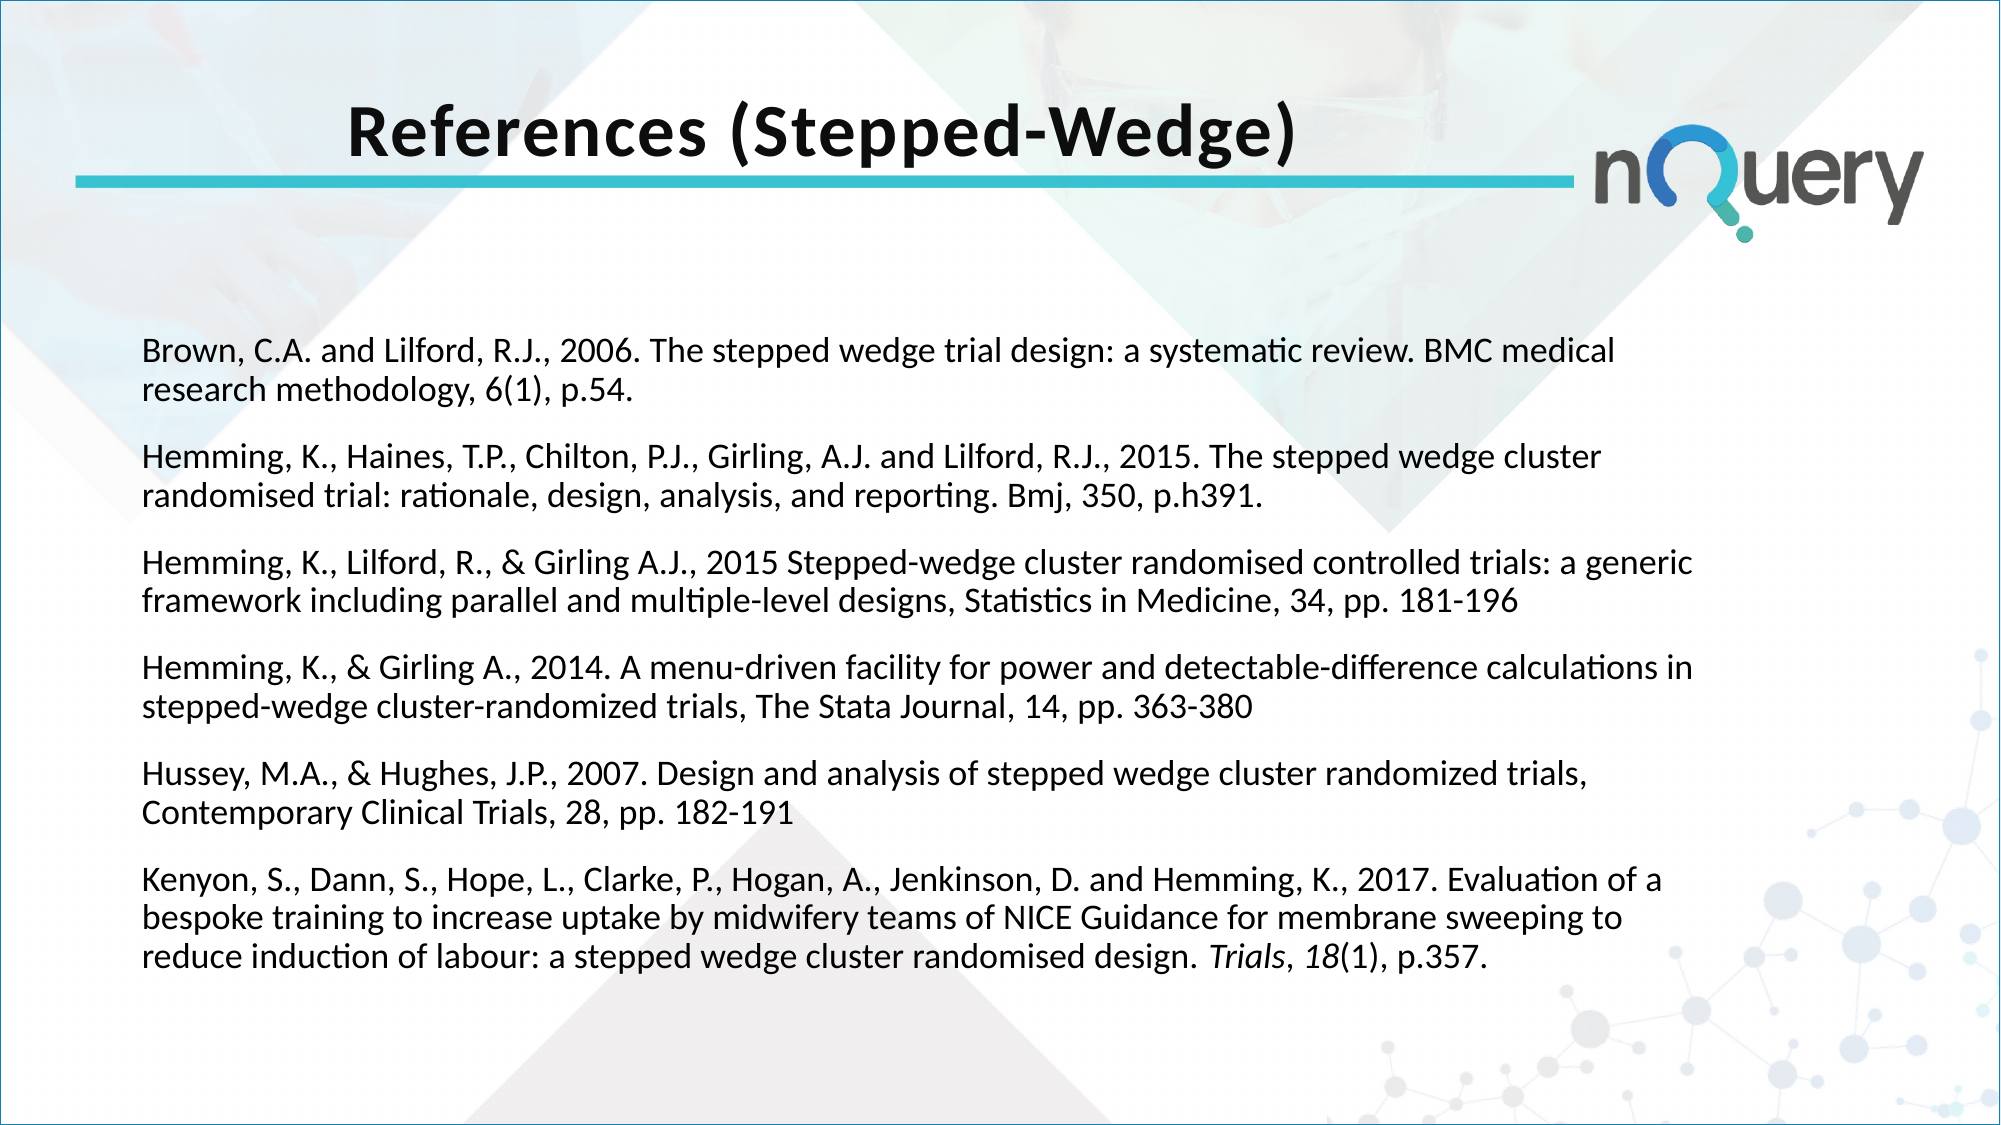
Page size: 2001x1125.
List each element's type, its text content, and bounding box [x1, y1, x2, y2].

title References (Stepped-Wedge) [74, 25, 1572, 244]
picture [1, 1, 1999, 1124]
list Brown, C.A. and Lilford, R.J., 2006. The stepped wedge trial design: a systematic review. BMC medical research methodology, 6(1), p.54. Hemming, K., Haines, T.P., Chilton, P.J., Girling, A.J. and Lilford, R.J., 2015. The stepped wedge cluster randomised trial: rationale, design, analysis, and reporting. Bmj, 350, p.h391. Hemming, K., Lilford, R., & Girling A.J., 2015 Stepped-wedge cluster randomised controlled trials: a generic framework including parallel and multiple-level designs, Statistics in Medicine, 34, pp. 181-196 Hemming, K., & Girling A., 2014. A menu-driven facility for power and detectable-difference calculations in stepped-wedge cluster-randomized trials, The Stata Journal, 14, pp. 363-380 Hussey, M.A., & Hughes, J.P., 2007. Design and analysis of stepped wedge cluster randomized trials, Contemporary Clinical Trials, 28, pp. 182-191 Kenyon, S., Dann, S., Hope, L., Clarke, P., Hogan, A., Jenkinson, D. and Hemming, K., 2017. Evaluation of a bespoke training to increase uptake by midwifery teams of NICE Guidance for membrane sweeping to reduce induction of labour: a stepped wedge cluster randomised design. Trials, 18(1), p.357. [120, 324, 1715, 985]
